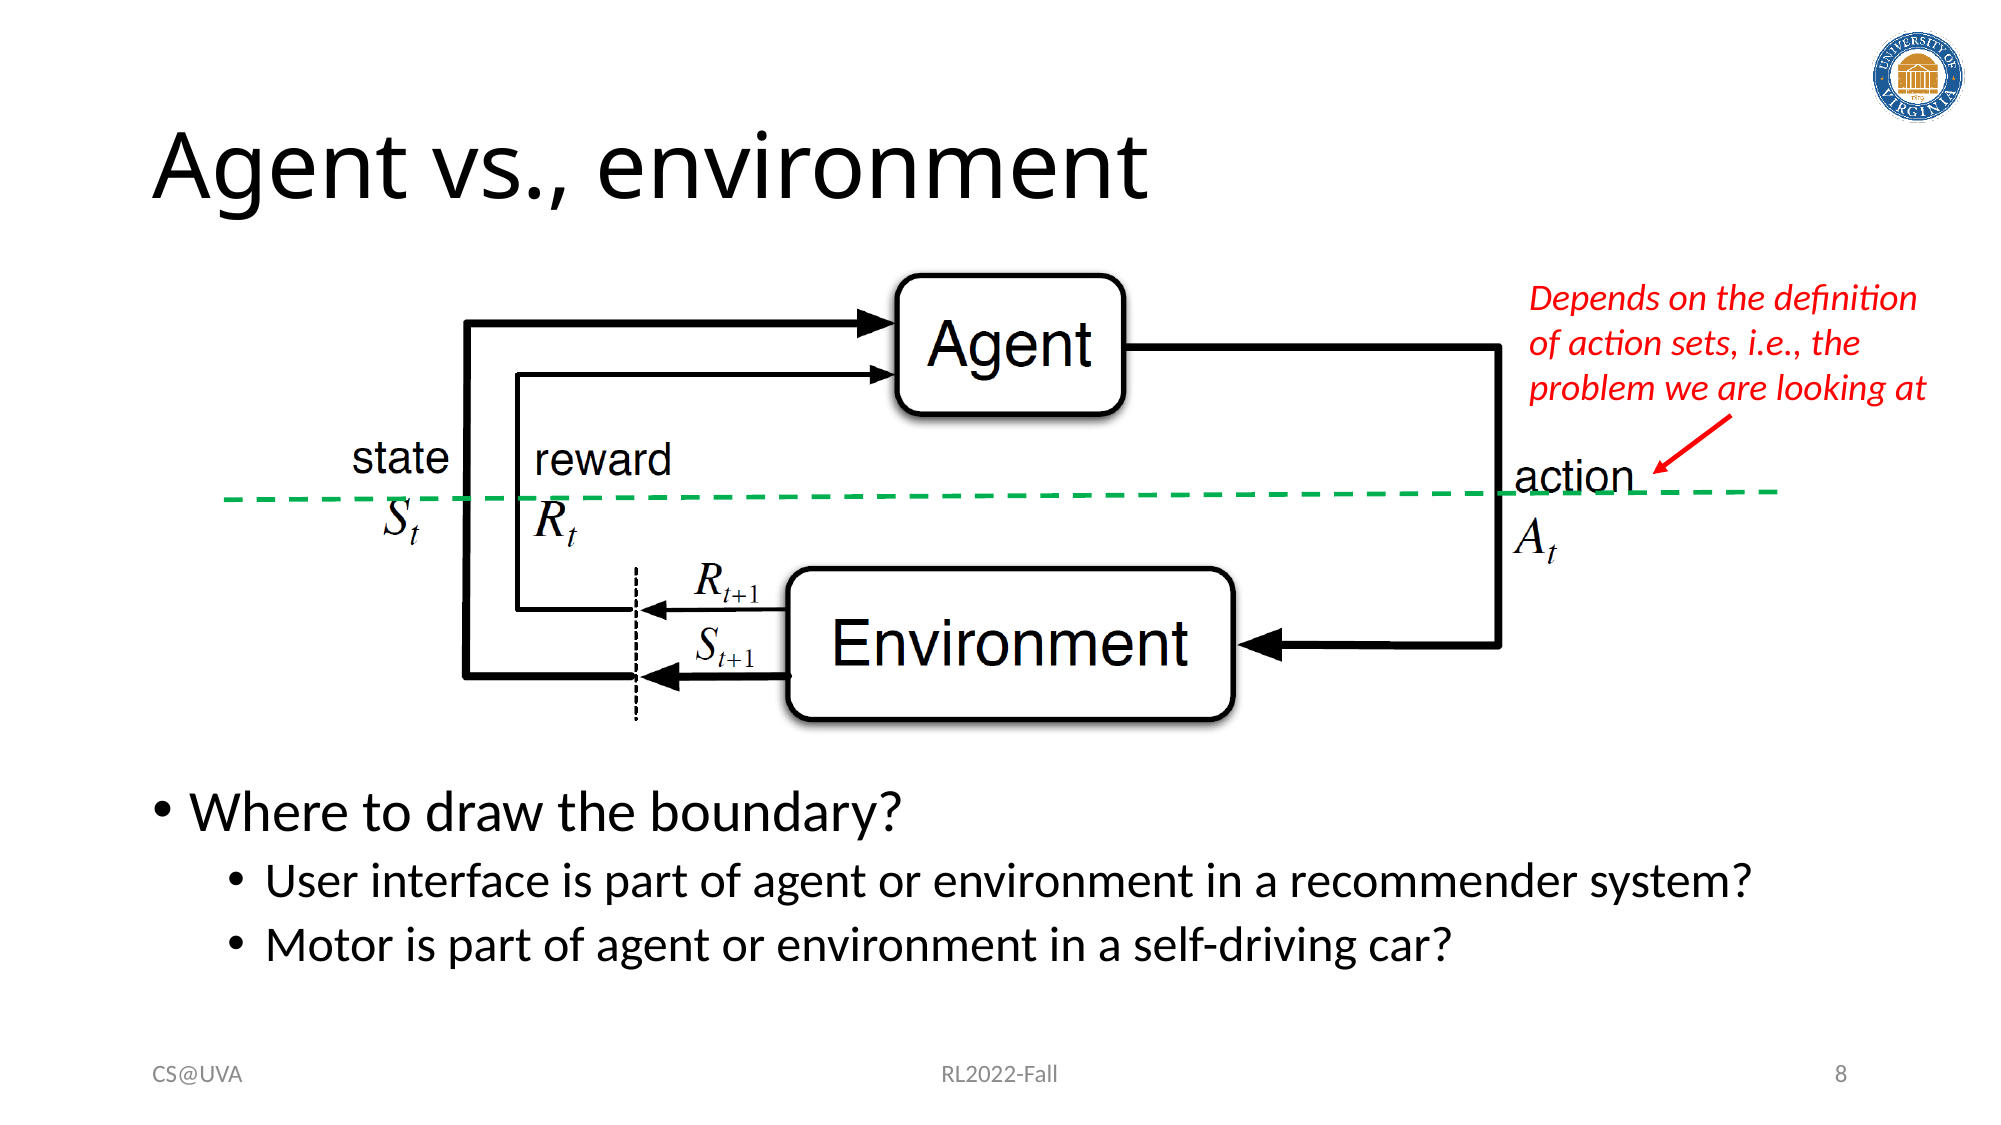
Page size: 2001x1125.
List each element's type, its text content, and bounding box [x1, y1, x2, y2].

slide_number CS@UVA [137, 1042, 588, 1103]
footer RL2022-Fall [662, 1042, 1338, 1103]
picture [312, 256, 1691, 491]
list Where to draw the boundary? User interface is part of agent or environment in a recommender system? Motor is part of agent or environment in a self-driving car? [137, 299, 1863, 1014]
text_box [1514, 265, 1948, 474]
picture [1866, 25, 1969, 127]
slide_number 8 [1412, 1042, 1863, 1103]
title Agent vs., environment [137, 59, 1863, 278]
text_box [223, 491, 1783, 500]
picture [312, 500, 1691, 735]
